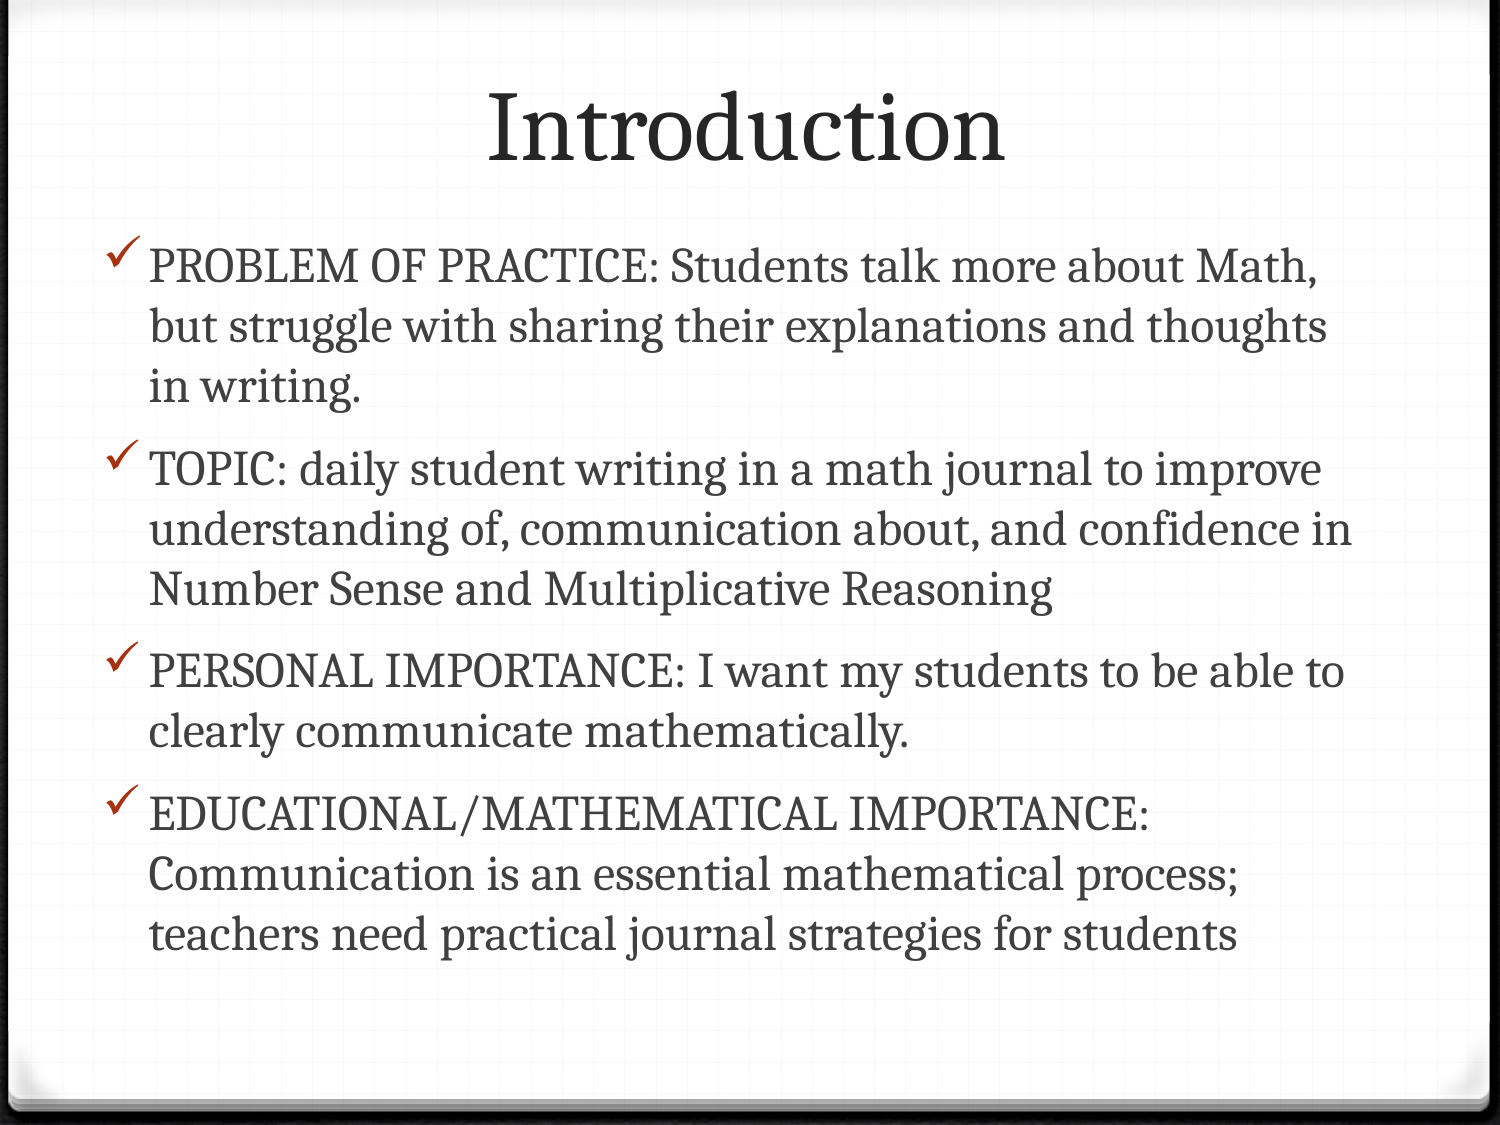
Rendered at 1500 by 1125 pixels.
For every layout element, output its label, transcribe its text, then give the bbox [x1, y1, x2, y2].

title Introduction [87, 2, 1407, 239]
picture [0, 0, 1500, 1125]
list PROBLEM OF PRACTICE: Students talk more about Math, but struggle with sharing their explanations and thoughts in writing. TOPIC: daily student writing in a math journal to improve understanding of, communication about, and confidence in Number Sense and Multiplicative Reasoning PERSONAL IMPORTANCE: I want my students to be able to clearly communicate mathematically. EDUCATIONAL/MATHEMATICAL IMPORTANCE: Communication is an essential mathematical process; teachers need practical journal strategies for students [87, 224, 1388, 1050]
